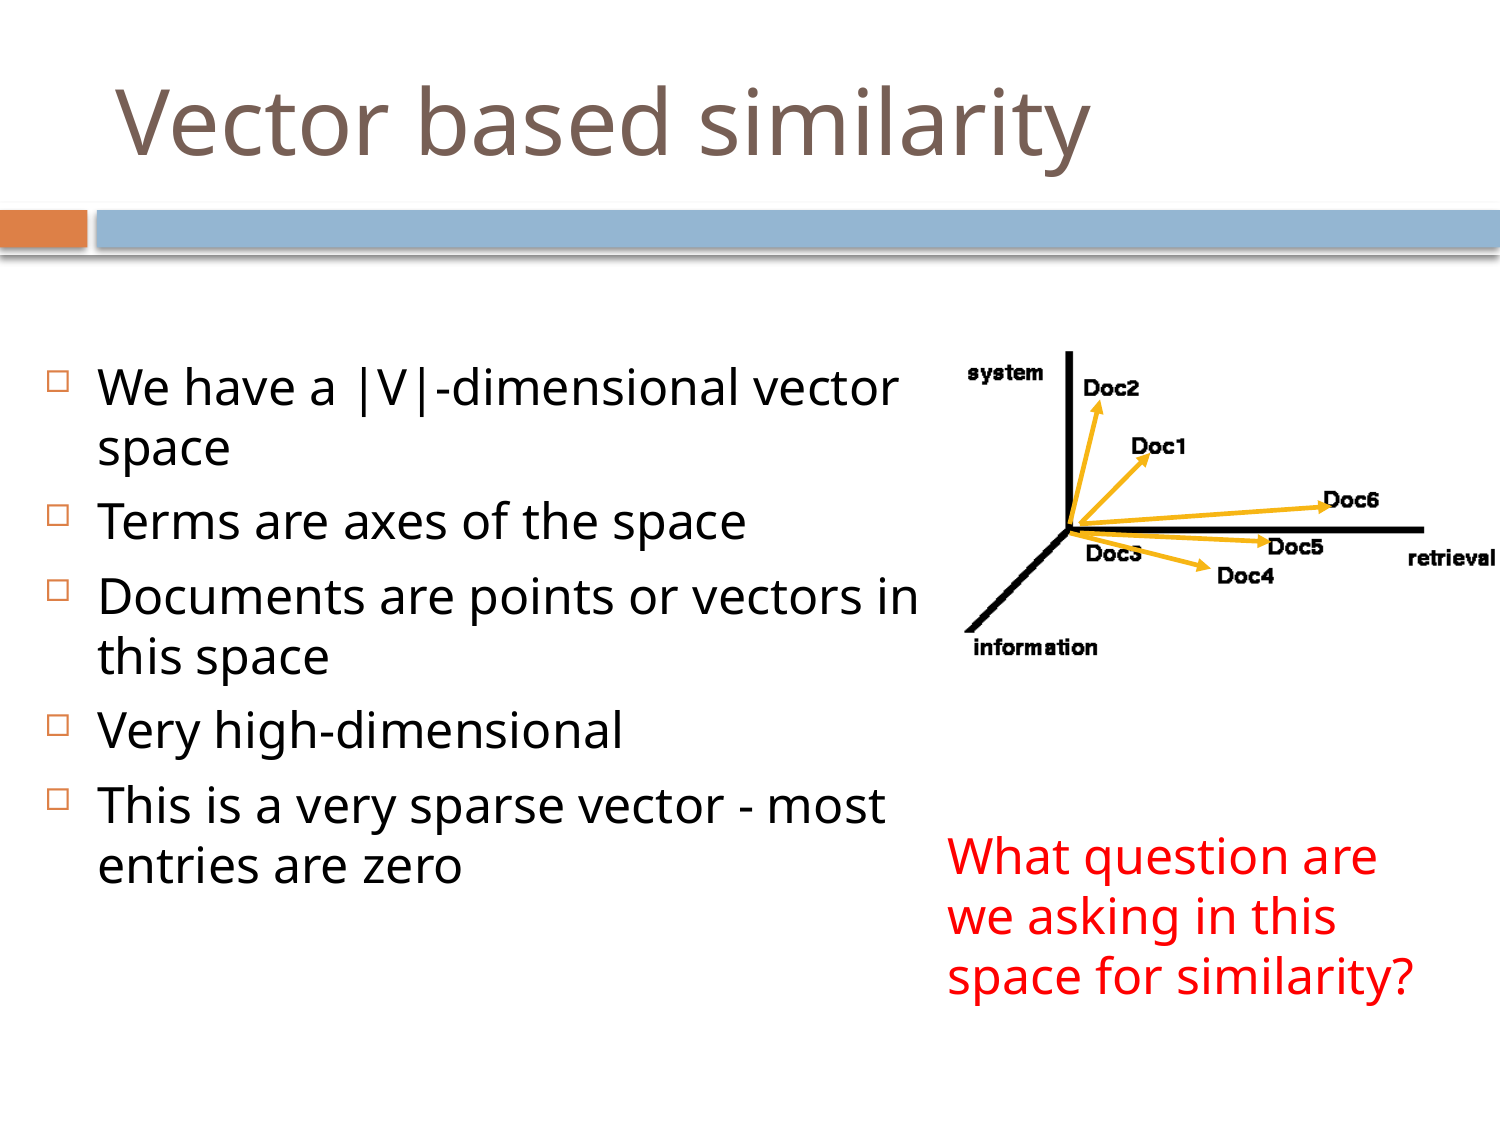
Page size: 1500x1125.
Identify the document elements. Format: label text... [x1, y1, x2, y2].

title Vector based similarity [100, 37, 1438, 200]
list We have a |V|-dimensional vector space Terms are axes of the space Documents are points or vectors in this space Very high-dimensional This is a very sparse vector - most entries are zero [29, 347, 961, 1125]
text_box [962, 349, 1500, 663]
text_box What question are we asking in this space for similarity? [932, 817, 1473, 1013]
